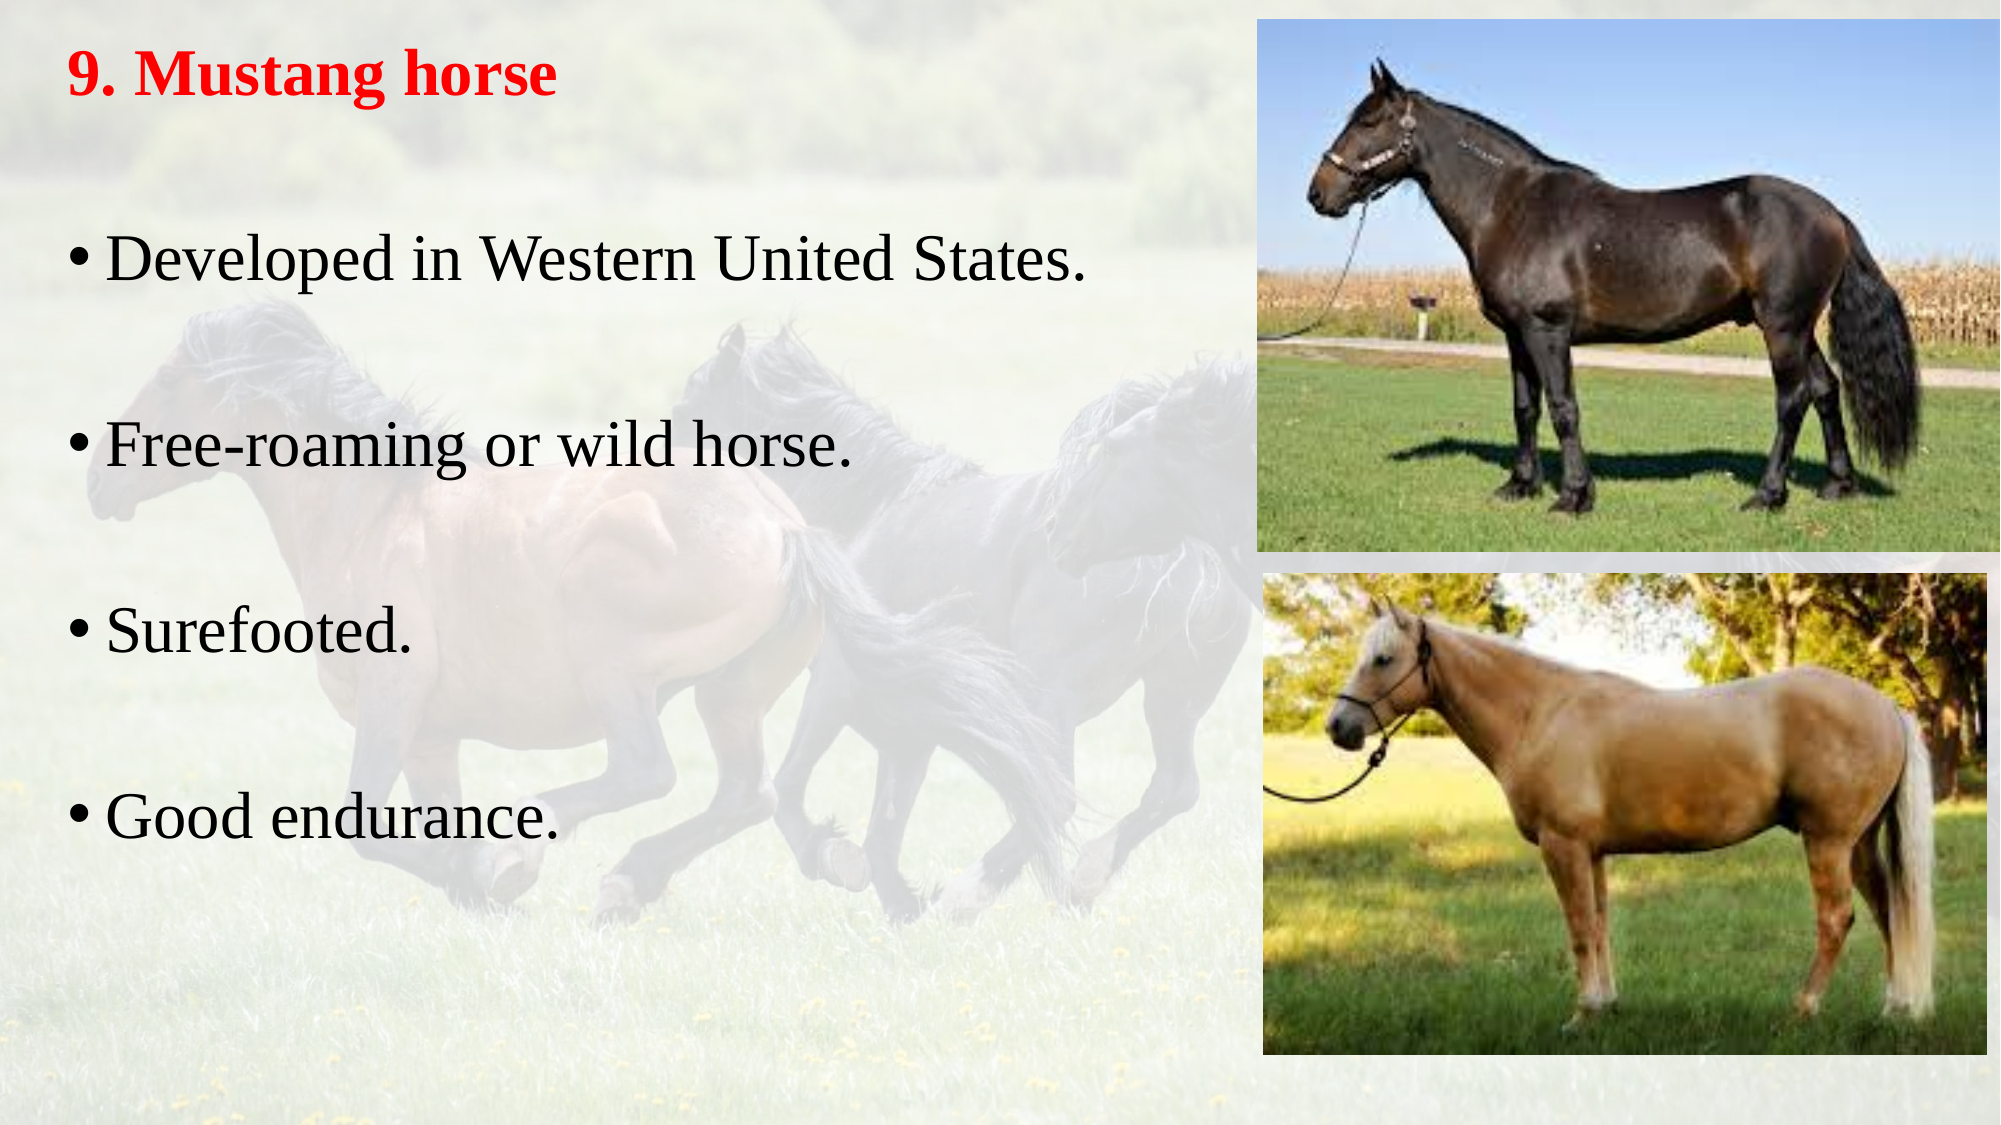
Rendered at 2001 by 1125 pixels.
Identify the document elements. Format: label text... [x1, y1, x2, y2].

list 9. Mustang horse Developed in Western United States. Free-roaming or wild horse. Surefooted. Good endurance. [52, 29, 1973, 1078]
picture [1262, 573, 1987, 1055]
picture [1257, 18, 2000, 552]
